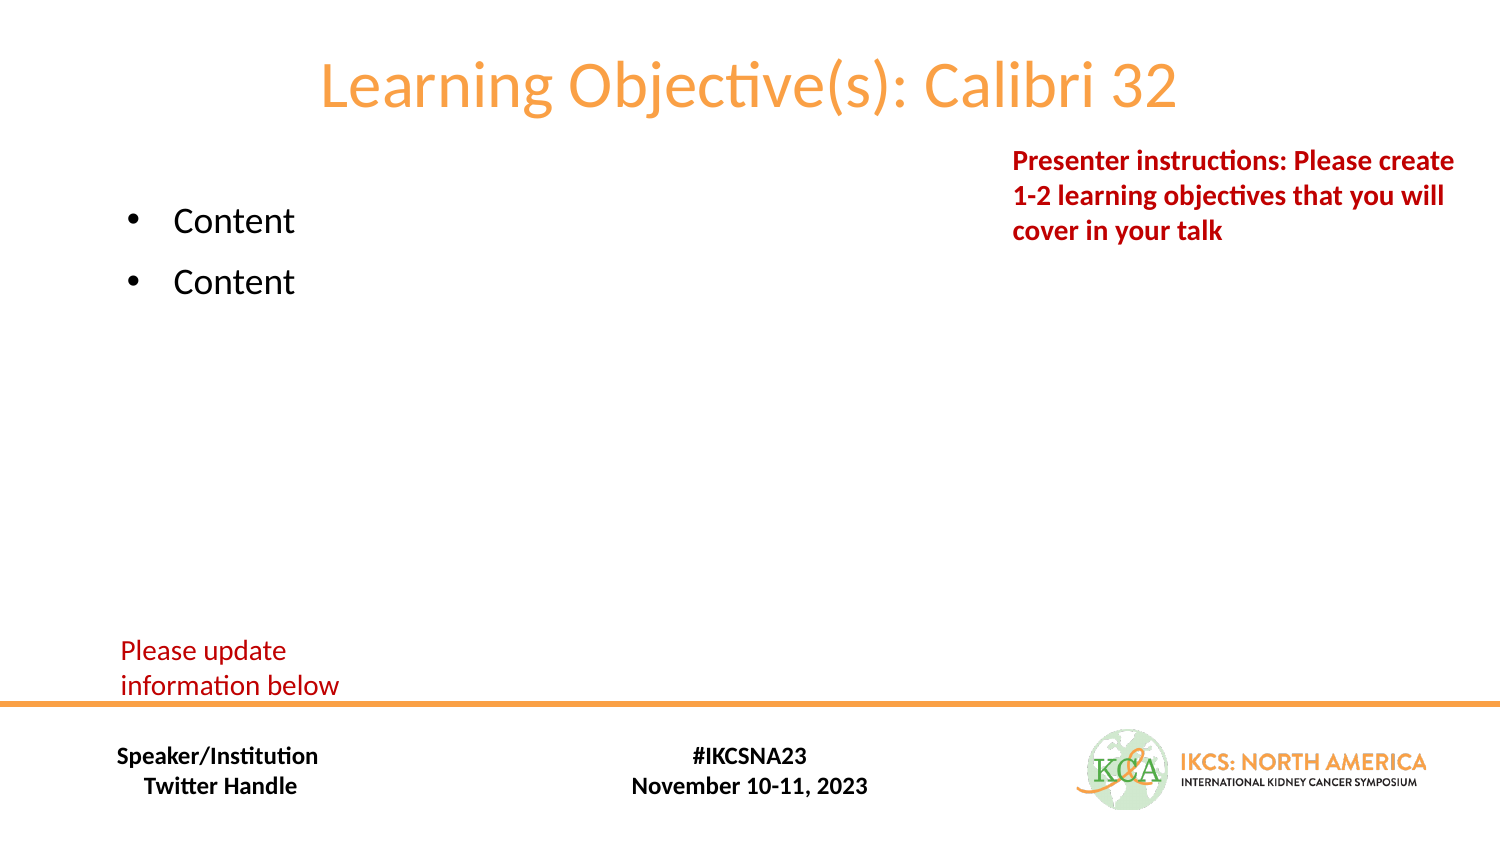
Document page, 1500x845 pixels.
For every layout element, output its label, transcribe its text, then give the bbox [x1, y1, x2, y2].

text_box Please update information below [105, 624, 421, 709]
text_box #IKCSNA23 November 10-11, 2023 [602, 731, 897, 807]
text_box Presenter instructions: Please create 1-2 learning objectives that you will cover in your talk [997, 134, 1484, 314]
subtitle Content Content [111, 193, 1395, 657]
text_box Learning Objective(s): Calibri 32 [0, 20, 1500, 150]
text_box Speaker/Institution Twitter Handle [73, 731, 368, 807]
